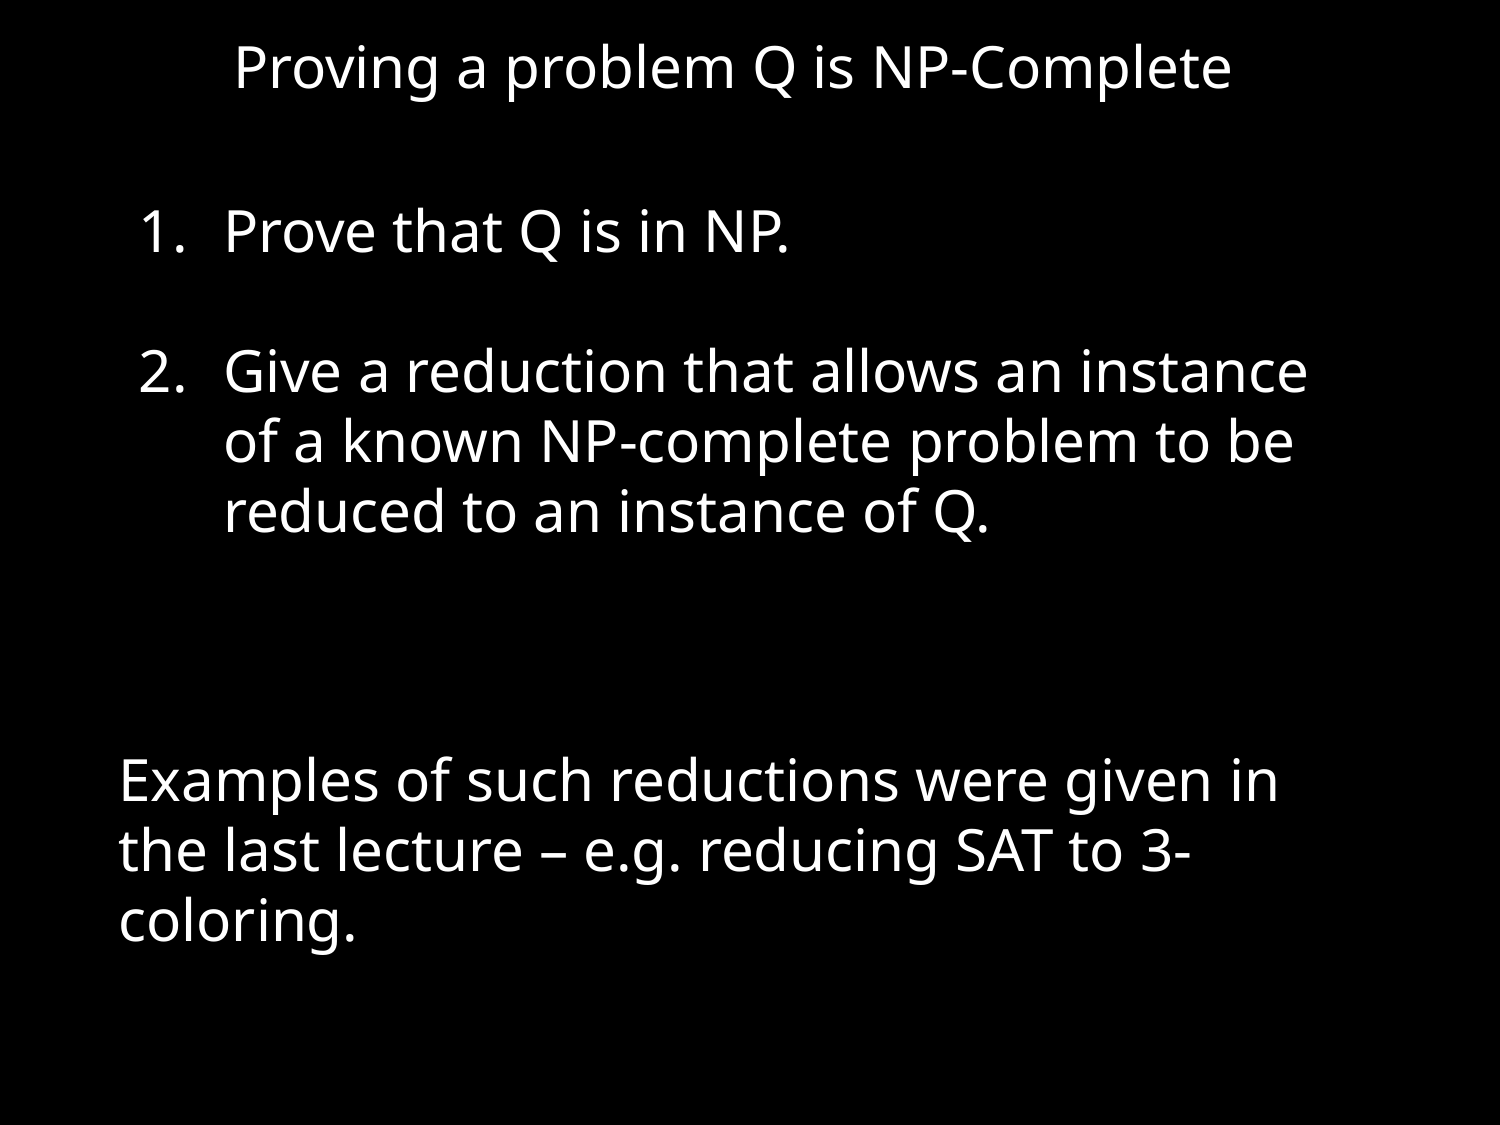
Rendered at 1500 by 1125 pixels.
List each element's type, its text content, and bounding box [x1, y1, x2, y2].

text_box Prove that Q is in NP. Give a reduction that allows an instance of a known NP-complete problem to be reduced to an instance of Q. [123, 187, 1356, 692]
text_box Proving a problem Q is NP-Complete [218, 22, 1248, 108]
text_box Examples of such reductions were given in the last lecture – e.g. reducing SAT to 3-coloring. [103, 736, 1300, 961]
